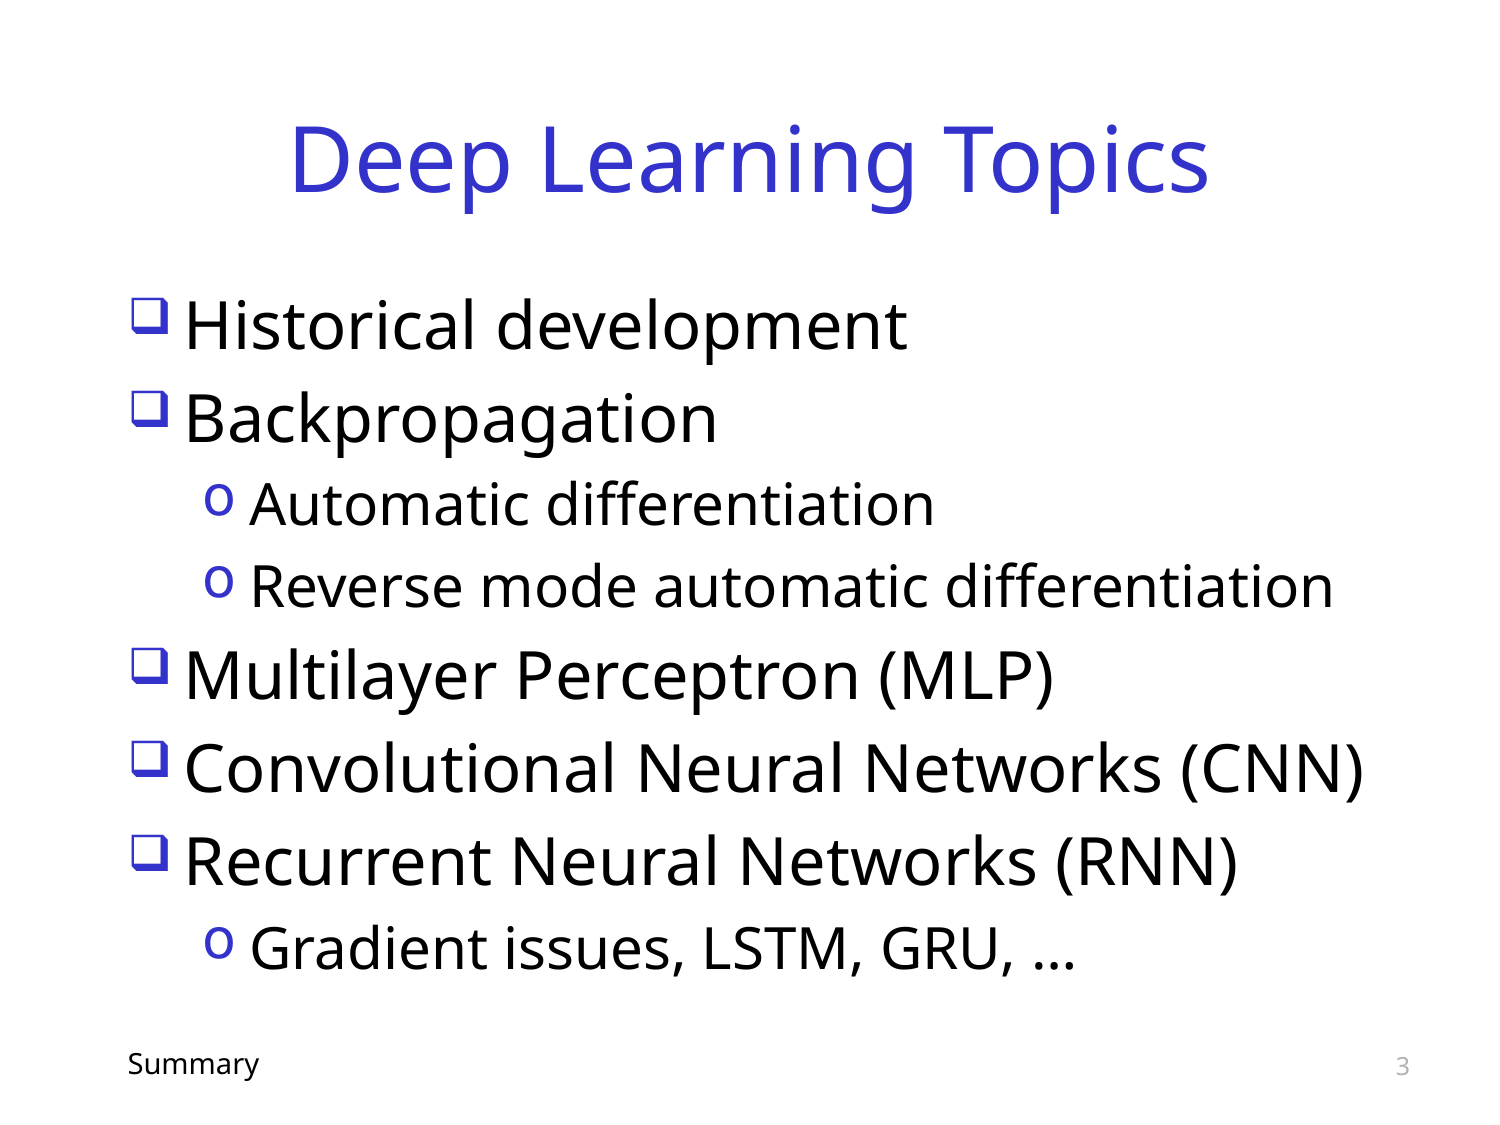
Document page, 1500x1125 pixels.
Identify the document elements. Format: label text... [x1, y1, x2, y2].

list Historical development Backpropagation Automatic differentiation Reverse mode automatic differentiation Multilayer Perceptron (MLP) Convolutional Neural Networks (CNN) Recurrent Neural Networks (RNN) Gradient issues, LSTM, GRU, … [112, 274, 1401, 1001]
slide_number 3 [1074, 1037, 1425, 1098]
title Deep Learning Topics [112, 62, 1388, 251]
footer Summary [112, 1037, 776, 1101]
